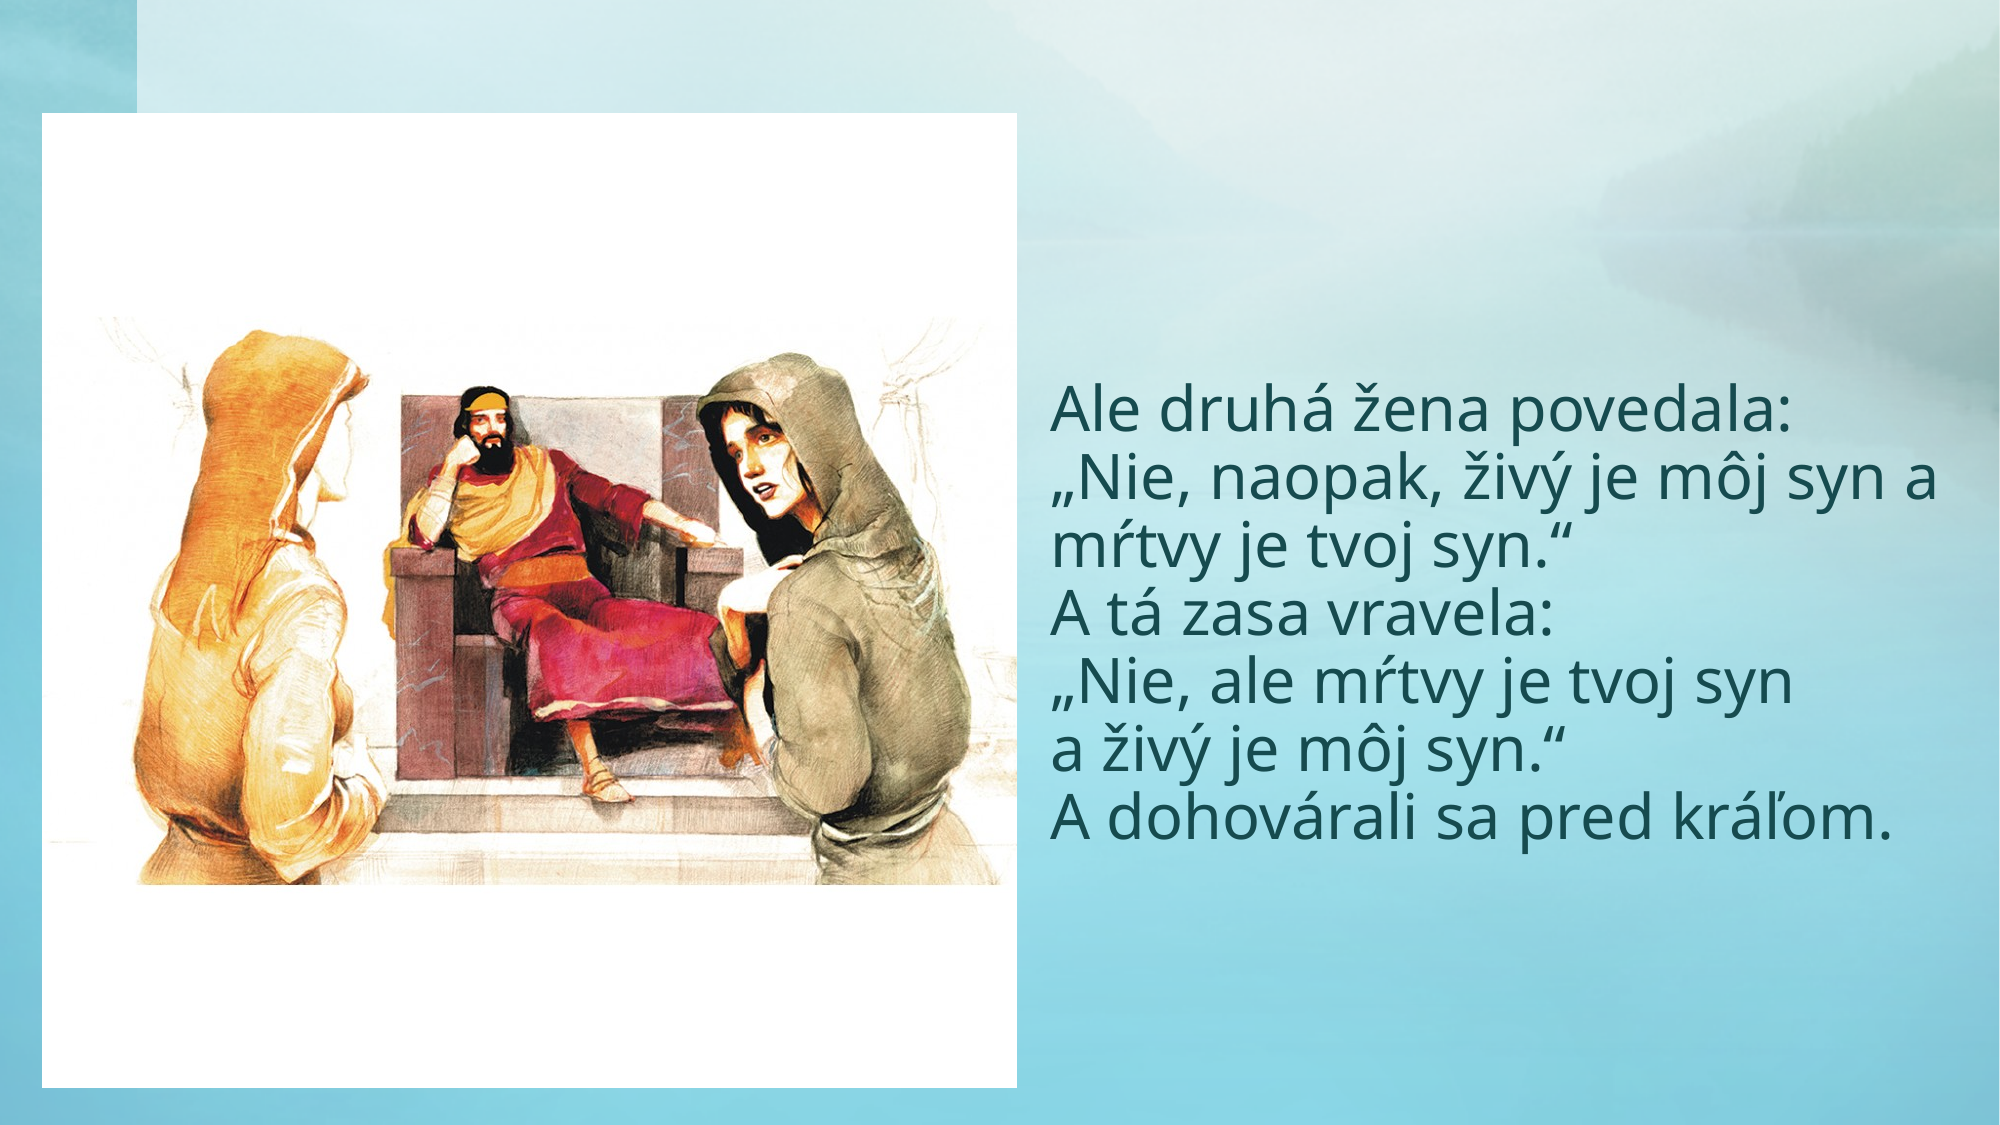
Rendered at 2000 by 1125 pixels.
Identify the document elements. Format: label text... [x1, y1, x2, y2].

picture [0, 0, 2000, 1125]
title Ale druhá žena povedala: „Nie, naopak, živý je môj syn a mŕtvy je tvoj syn.“ A tá zasa vravela: „Nie, ale mŕtvy je tvoj syn a živý je môj syn.“ A dohovárali sa pred kráľom. [1035, 340, 1957, 861]
